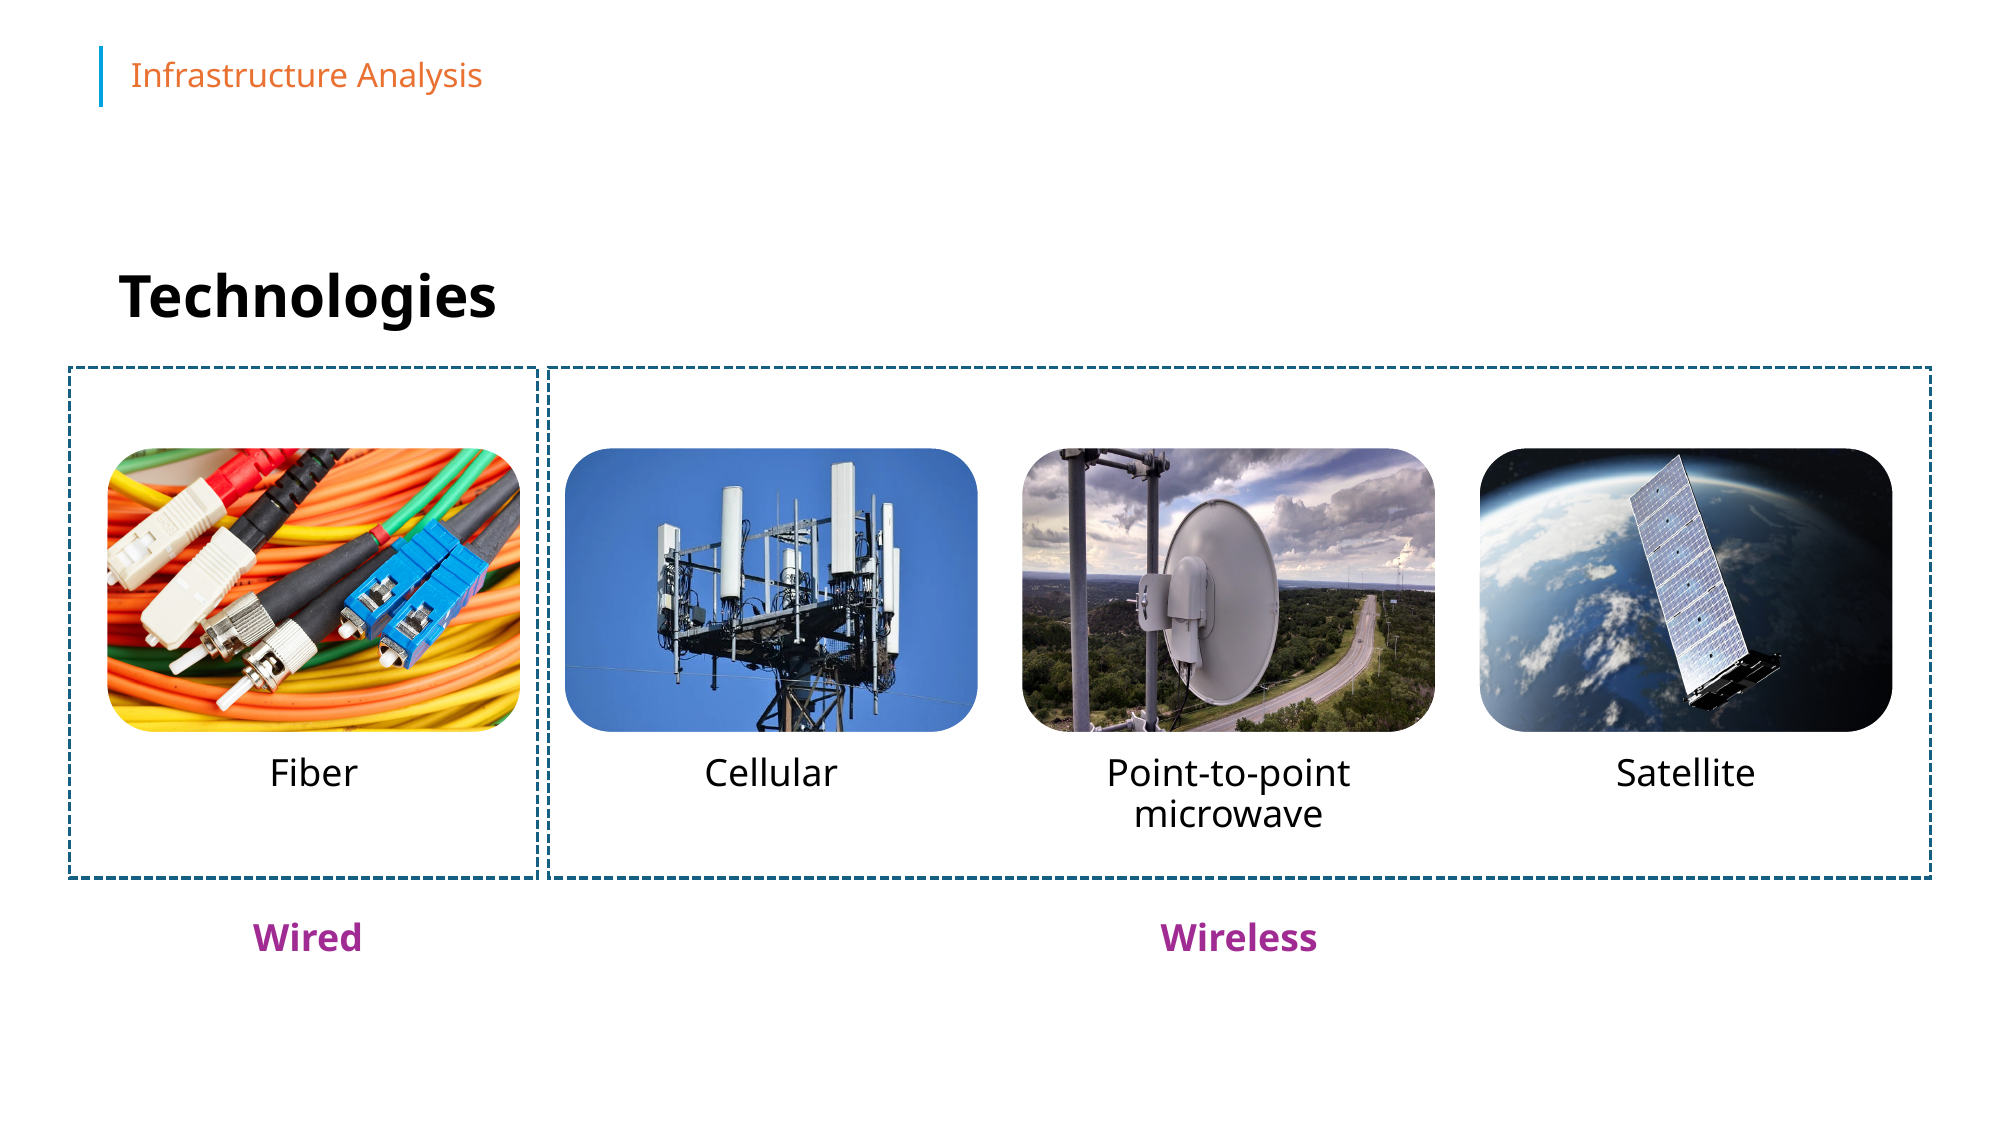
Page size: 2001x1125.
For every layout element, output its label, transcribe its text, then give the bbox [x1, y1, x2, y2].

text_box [104, 367, 1896, 968]
list Infrastructure Analysis [101, 51, 849, 102]
text_box [1887, 366, 1932, 880]
text_box [68, 366, 110, 880]
text_box Technologies [104, 252, 513, 337]
